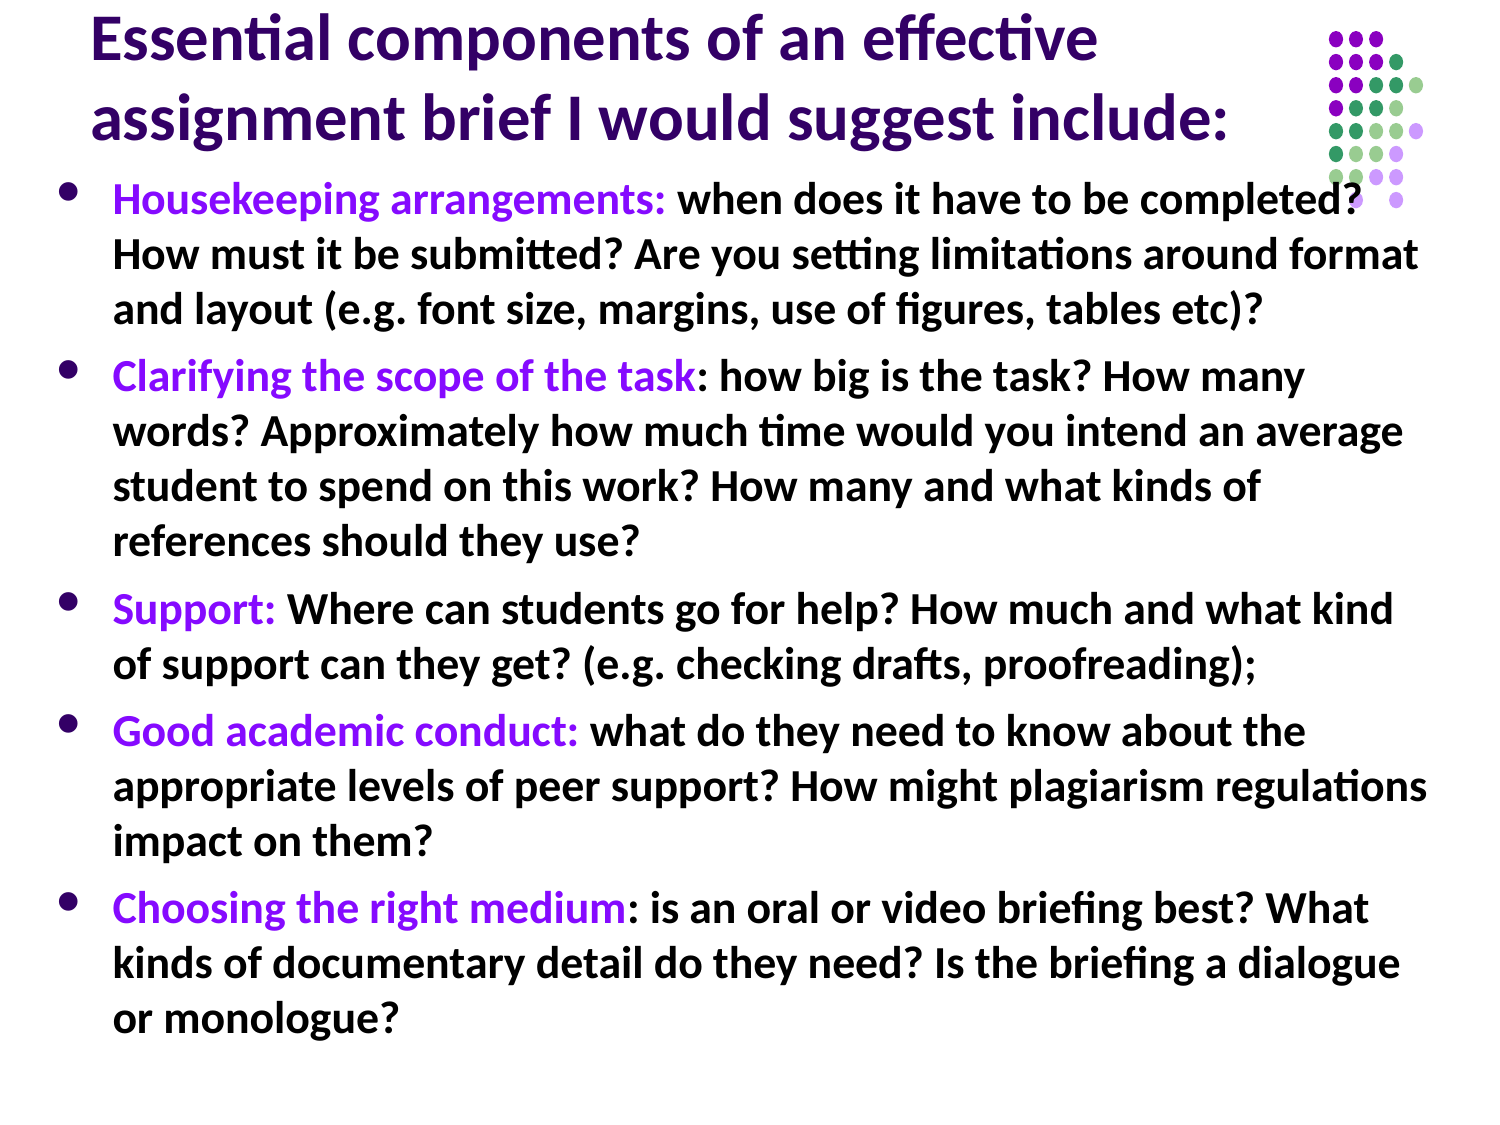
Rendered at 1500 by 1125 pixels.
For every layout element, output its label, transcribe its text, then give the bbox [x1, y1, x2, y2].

title Essential components of an effective assignment brief I would suggest include: [74, 19, 1313, 160]
list Housekeeping arrangements: when does it have to be completed? How must it be submitted? Are you setting limitations around format and layout (e.g. font size, margins, use of figures, tables etc)? Clarifying the scope of the task: how big is the task? How many words? Approximately how much time would you intend an average student to spend on this work? How many and what kinds of references should they use? Support: Where can students go for help? How much and what kind of support can they get? (e.g. checking drafts, proofreading); Good academic conduct: what do they need to know about the appropriate levels of peer support? How might plagiarism regulations impact on them? Choosing the right medium: is an oral or video briefing best? What kinds of documentary detail do they need? Is the briefing a dialogue or monologue? [41, 160, 1448, 1018]
